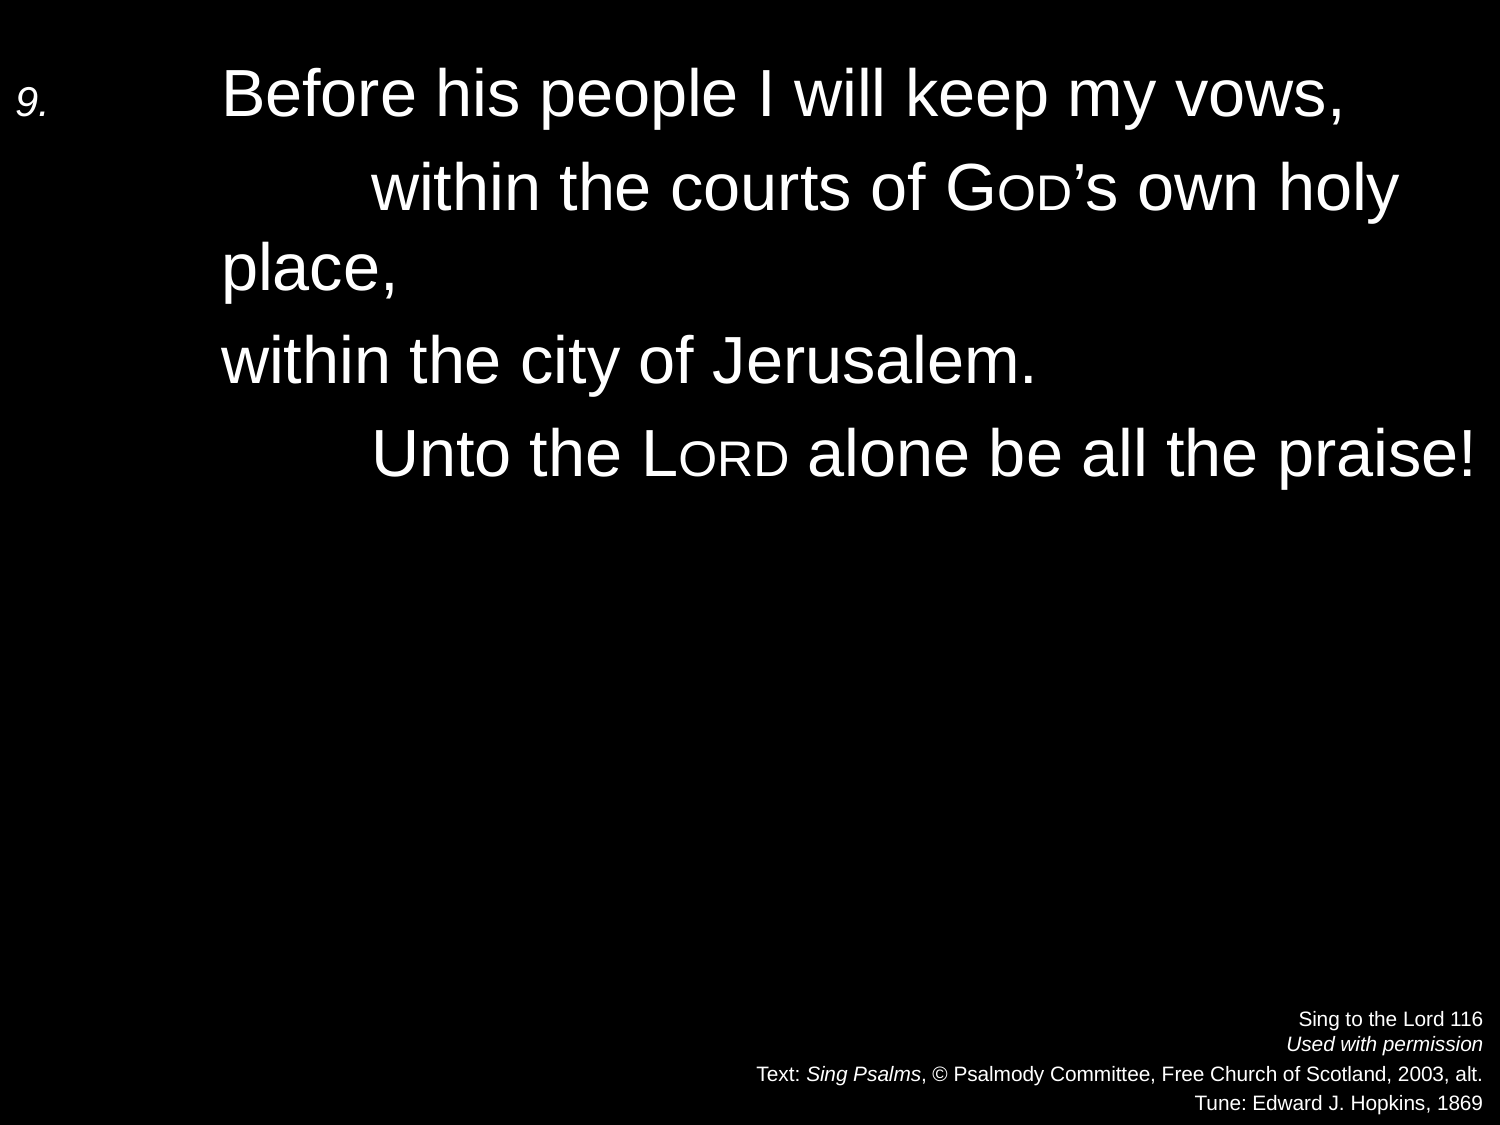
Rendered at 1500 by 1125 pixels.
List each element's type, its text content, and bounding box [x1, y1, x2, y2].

list 9. Before his people I will keep my vows, within the courts of God’s own holy place, within the city of Jerusalem. Unto the Lord alone be all the praise! [0, 42, 1500, 1047]
text_box Sing to the Lord 116 Used with permission Text: Sing Psalms, © Psalmody Committee, Free Church of Scotland, 2003, alt. Tune: Edward J. Hopkins, 1869 [0, 998, 1498, 1122]
